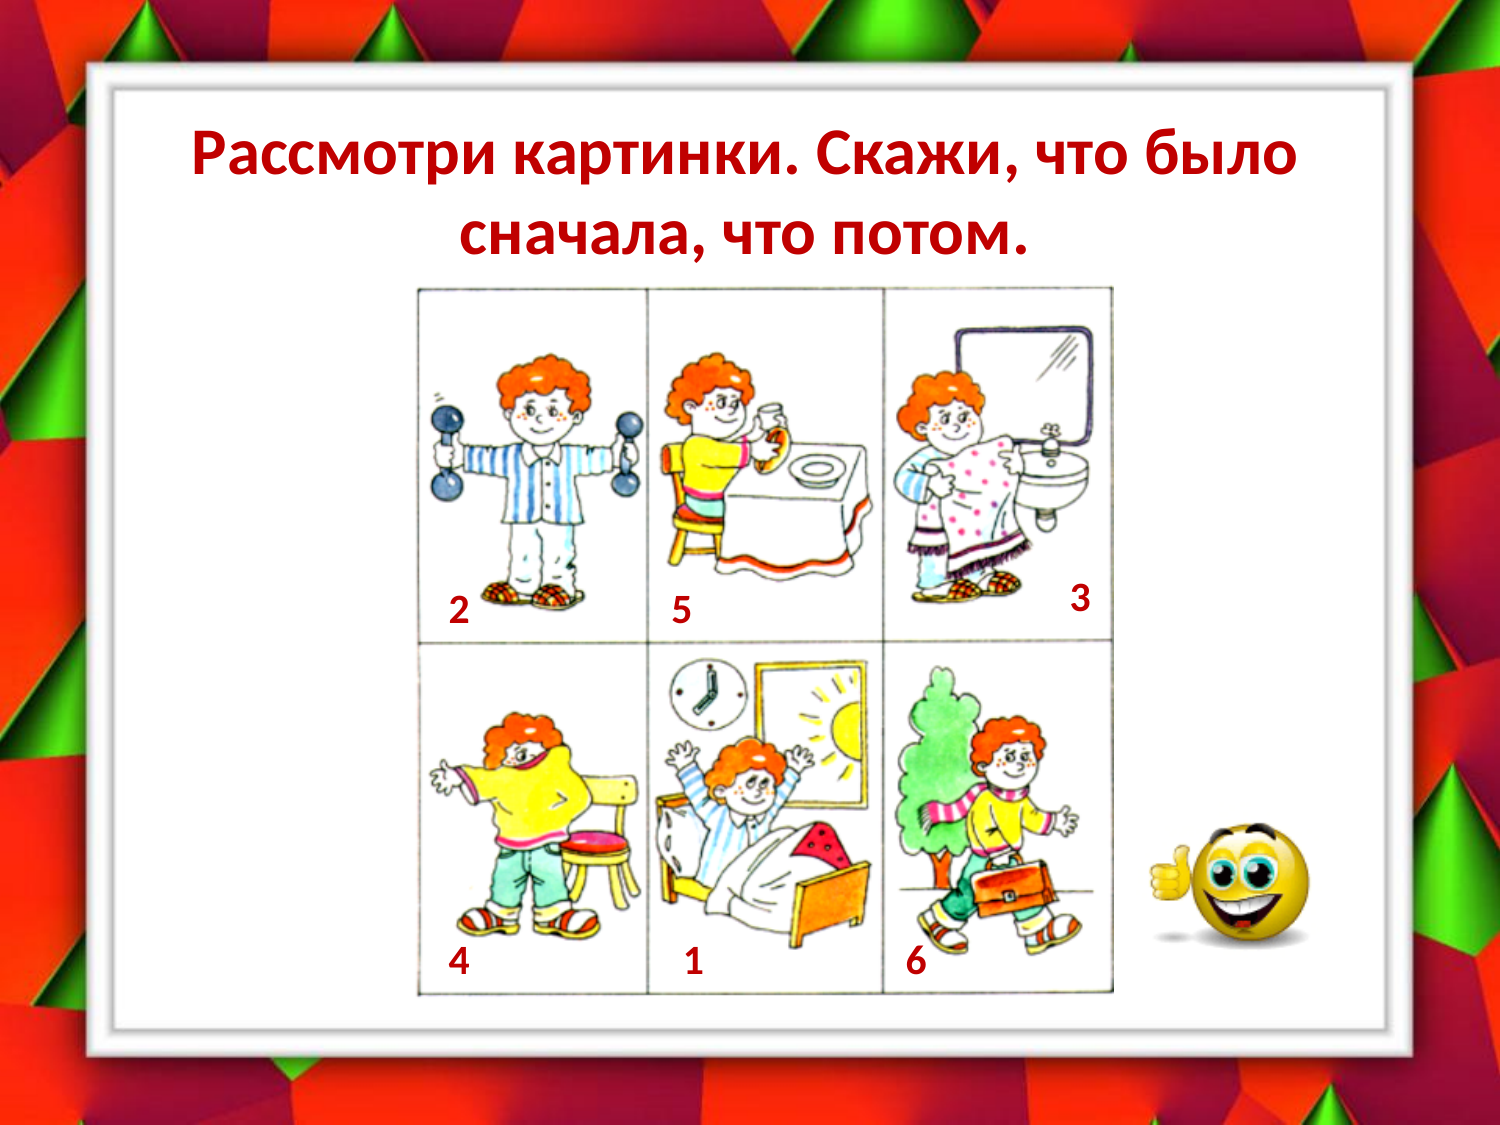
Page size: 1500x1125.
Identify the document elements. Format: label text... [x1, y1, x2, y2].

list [409, 280, 1114, 1000]
picture [0, 0, 1500, 1125]
title Рассмотри картинки. Скажи, что было сначала, что потом. [70, 93, 1421, 282]
